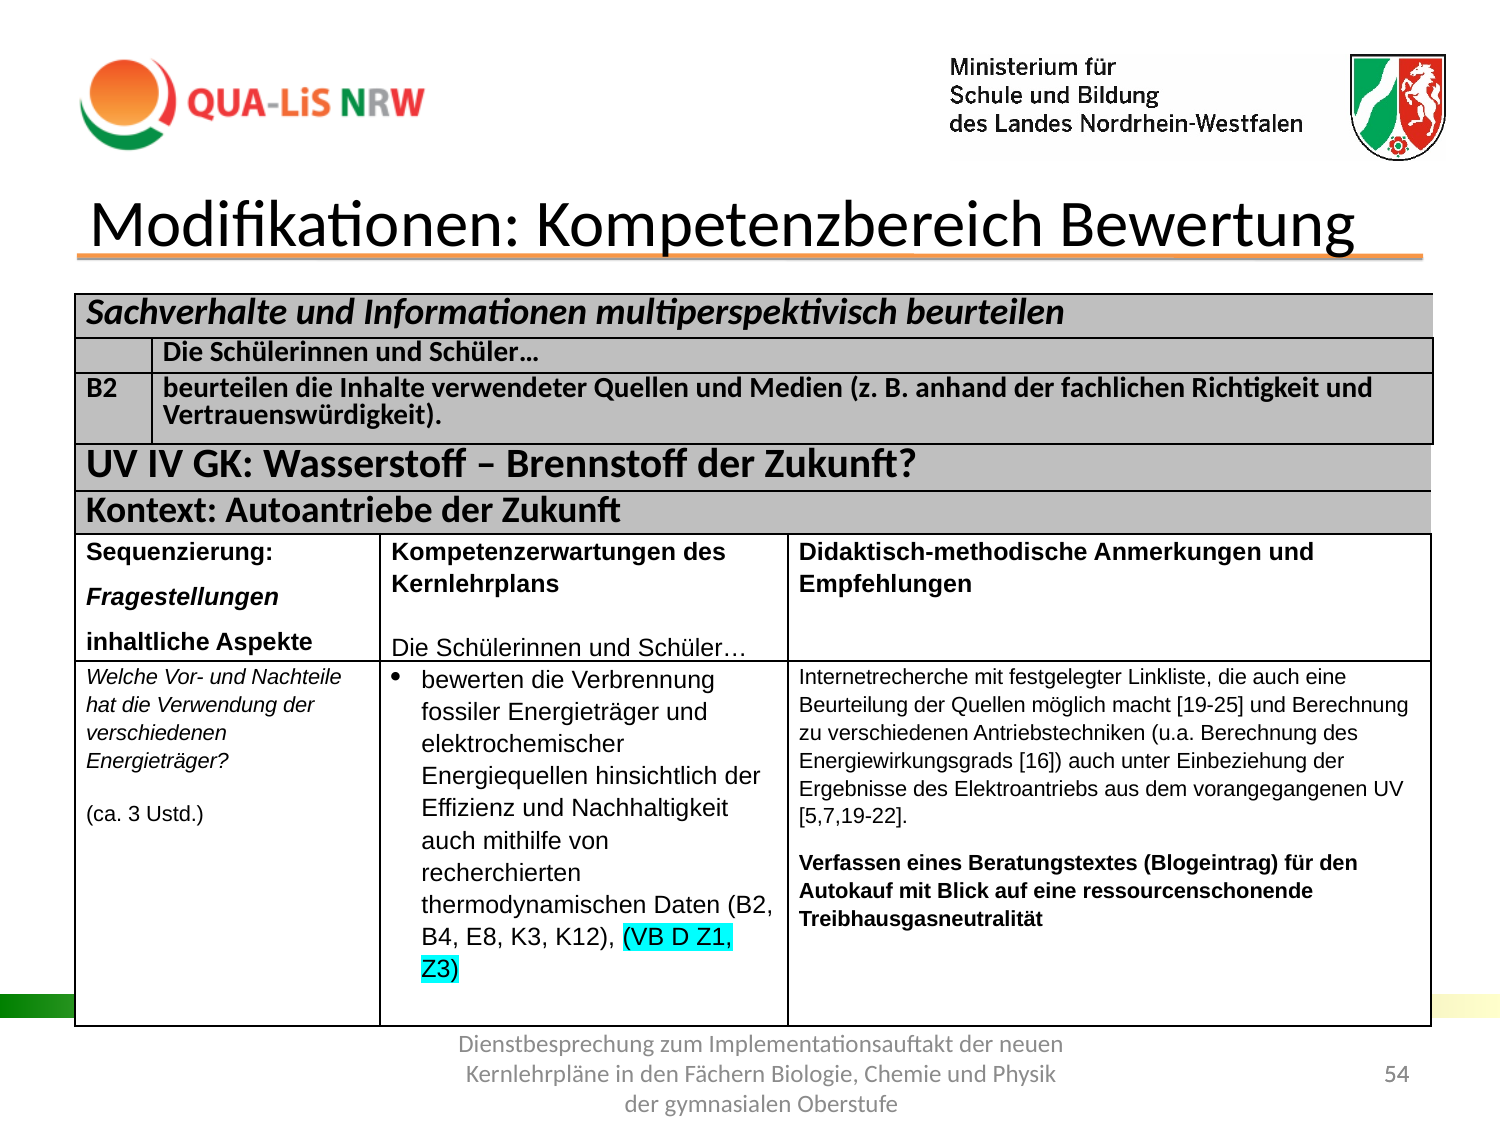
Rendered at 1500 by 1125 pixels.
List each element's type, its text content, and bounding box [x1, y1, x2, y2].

table_cell Kompetenzerwartungen des Kernlehrplans Die Schülerinnen und Schüler… [381, 535, 787, 660]
table_cell beurteilen die Inhalte verwendeter Quellen und Medien (z. B. anhand der fachlichen Richtigkeit und Vertrauenswürdigkeit). [153, 374, 1432, 443]
picture [77, 52, 431, 154]
table_cell Welche Vor- und Nachteile hat die Verwendung der verschiedenen Energieträger? (ca. 3 Ustd.) [76, 662, 379, 1025]
footer Dienstbesprechung zum Implementationsauftakt der neuen Kernlehrpläne in den Fächern Biologie, Chemie und Physik der gymnasialen Oberstufe [431, 1032, 1093, 1112]
table_cell Sequenzierung: Fragestellungen inhaltliche Aspekte [76, 535, 379, 660]
table_header UV IV GK: Wasserstoff – Brennstoff der Zukunft? [76, 445, 1431, 490]
table_cell Internetrecherche mit festgelegter Linkliste, die auch eine Beurteilung der Quellen möglich macht [19-25] und Berechnung zu verschiedenen Antriebstechniken (u.a. Berechnung des Energiewirkungsgrads [16]) auch unter Einbeziehung der Ergebnisse des Elektroantriebs aus dem vorangegangenen UV [5,7,19-22]. Verfassen eines Beratungstextes (Blogeintrag) für den Autokauf mit Blick auf eine ressourcenschonende Treibhausgasneutralität [789, 662, 1430, 1025]
table_cell [76, 339, 151, 372]
table_cell Kontext: Autoantriebe der Zukunft [76, 492, 1431, 533]
text_box Modifikationen: Kompetenzbereich Bewertung [75, 184, 1425, 255]
table_header Sachverhalte und Informationen multiperspektivisch beurteilen [76, 295, 1433, 337]
table_cell Die Schülerinnen und Schüler… [153, 339, 1432, 372]
slide_number 54 [1328, 1042, 1425, 1103]
picture [950, 54, 1446, 161]
table_cell B2 [76, 374, 151, 443]
table_cell Didaktisch-methodische Anmerkungen und Empfehlungen [789, 535, 1430, 660]
table_cell bewerten die Verbrennung fossiler Energieträger und elektrochemischer Energiequellen hinsichtlich der Effizienz und Nachhaltigkeit auch mithilfe von recherchierten thermodynamischen Daten (B2, B4, E8, K3, K12), (VB D Z1, Z3) [381, 662, 787, 1025]
